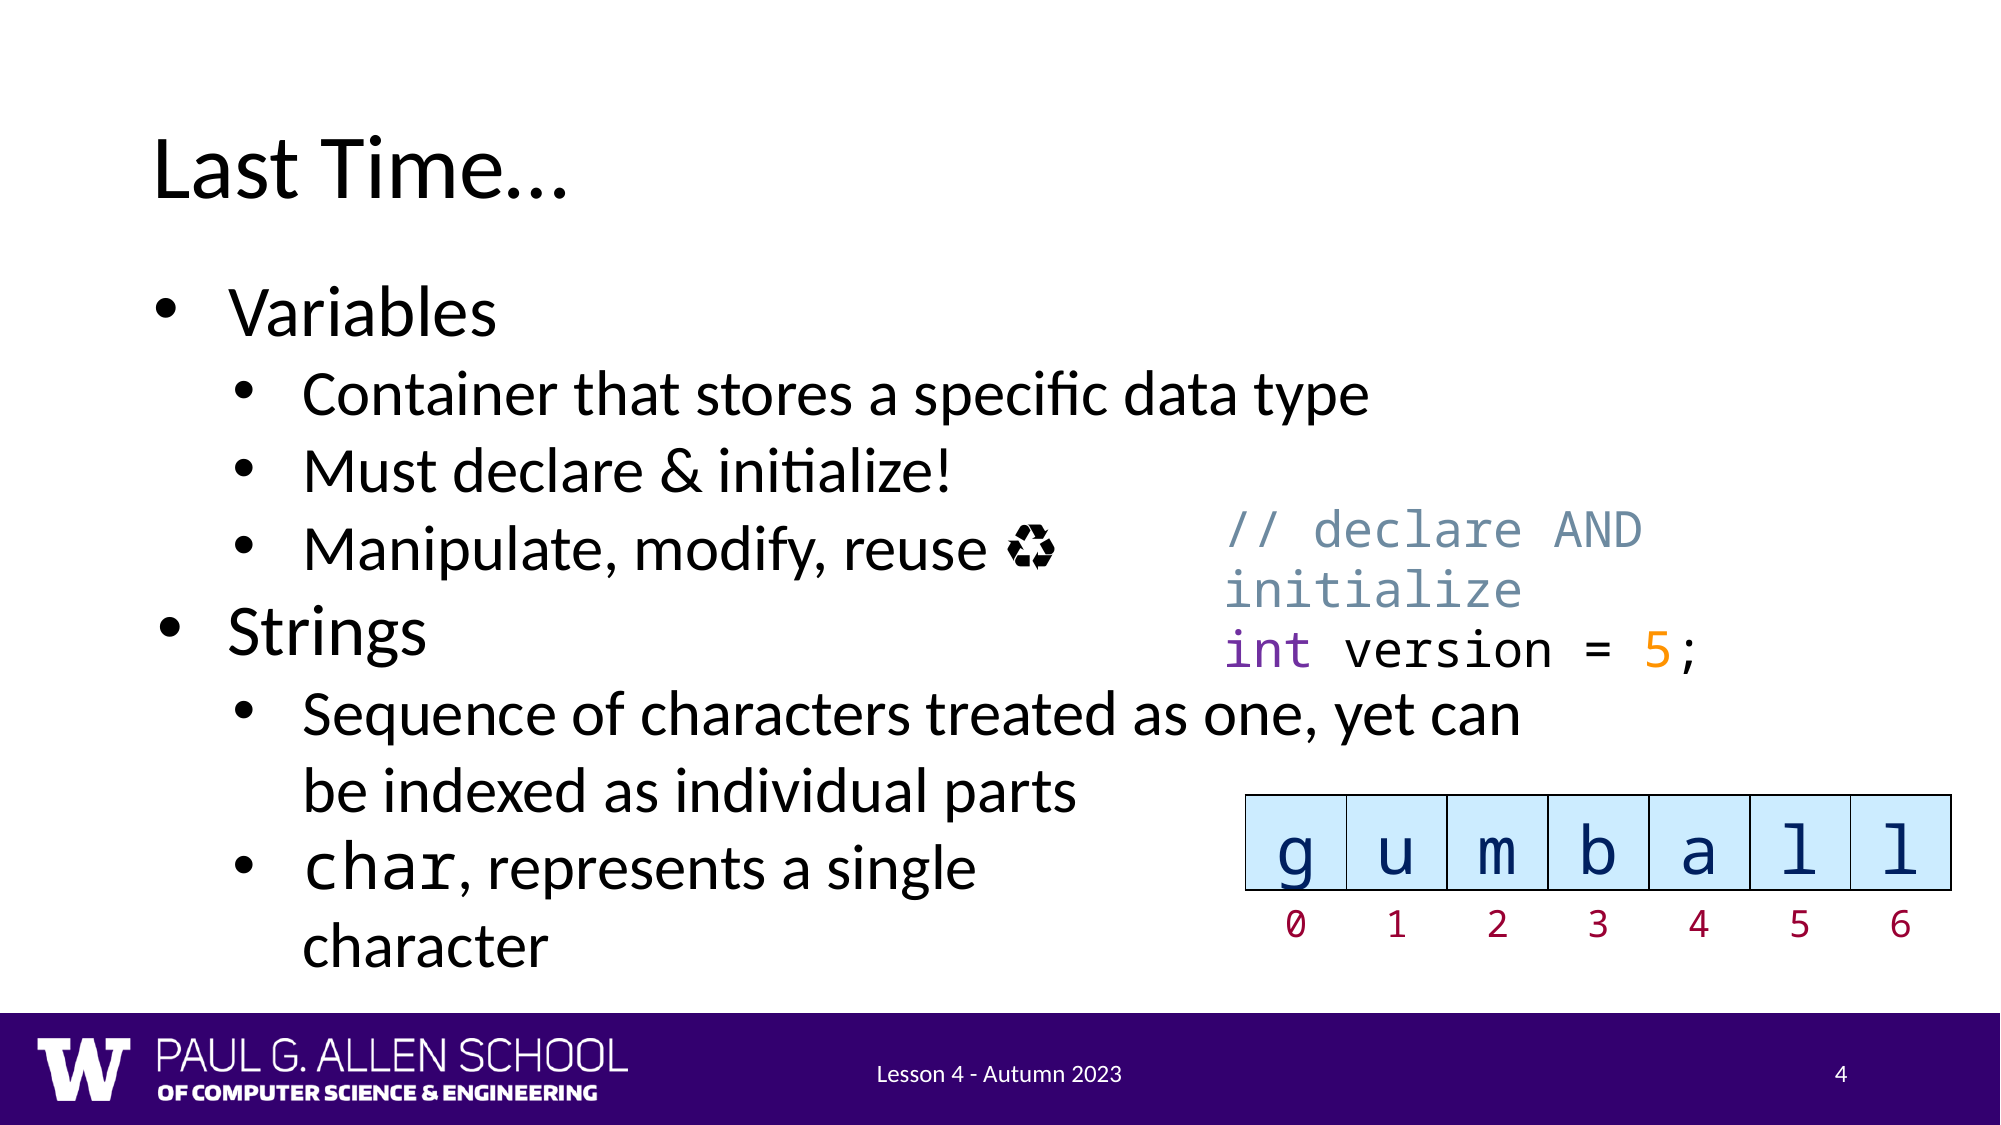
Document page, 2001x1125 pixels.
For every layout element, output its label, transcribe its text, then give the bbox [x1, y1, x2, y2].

title Last Time… [137, 59, 1863, 278]
table_header g [1246, 796, 1346, 889]
footer Lesson 4 - Autumn 2023 [662, 1042, 1338, 1103]
table_cell 1 [1346, 891, 1447, 950]
text_box // declare AND initialize int version = 5; [1208, 482, 1952, 693]
list Variables Container that stores a specific data type Must declare & initialize! Manipulate, modify, reuse ♻ Strings Sequence of characters treated as one, yet can be indexed as individual parts char, represents a single character [137, 255, 1539, 1003]
table_cell 4 [1649, 891, 1750, 950]
table_header u [1347, 796, 1446, 889]
table_header b [1549, 796, 1648, 889]
table_cell 2 [1447, 891, 1548, 950]
table_header l [1851, 796, 1950, 889]
slide_number 4 [1412, 1042, 1863, 1103]
table_cell 6 [1850, 891, 1951, 950]
picture [0, 1013, 2000, 1125]
table_header l [1751, 796, 1850, 889]
table_cell 3 [1548, 891, 1649, 950]
table_header m [1448, 796, 1547, 889]
table_cell 0 [1246, 891, 1346, 950]
table_header a [1650, 796, 1749, 889]
table_cell 5 [1750, 891, 1850, 950]
